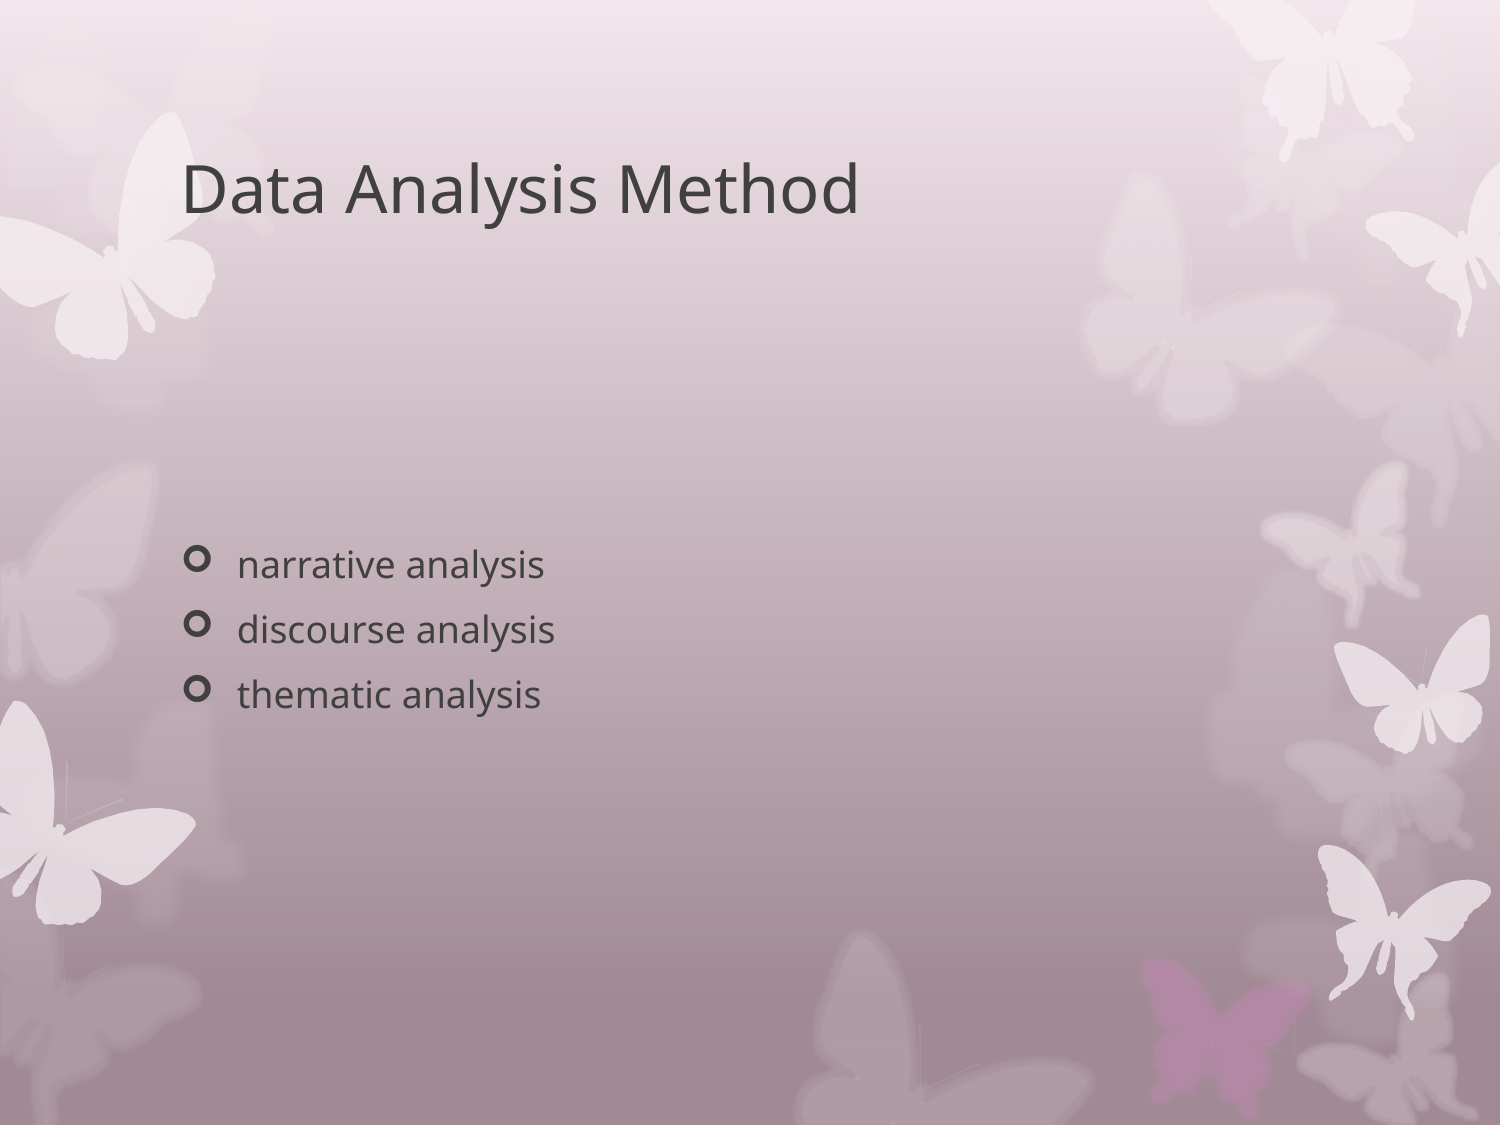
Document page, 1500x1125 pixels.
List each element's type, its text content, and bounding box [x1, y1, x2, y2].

list narrative analysis discourse analysis thematic analysis [165, 296, 1335, 962]
title Data Analysis Method [165, 110, 1335, 263]
